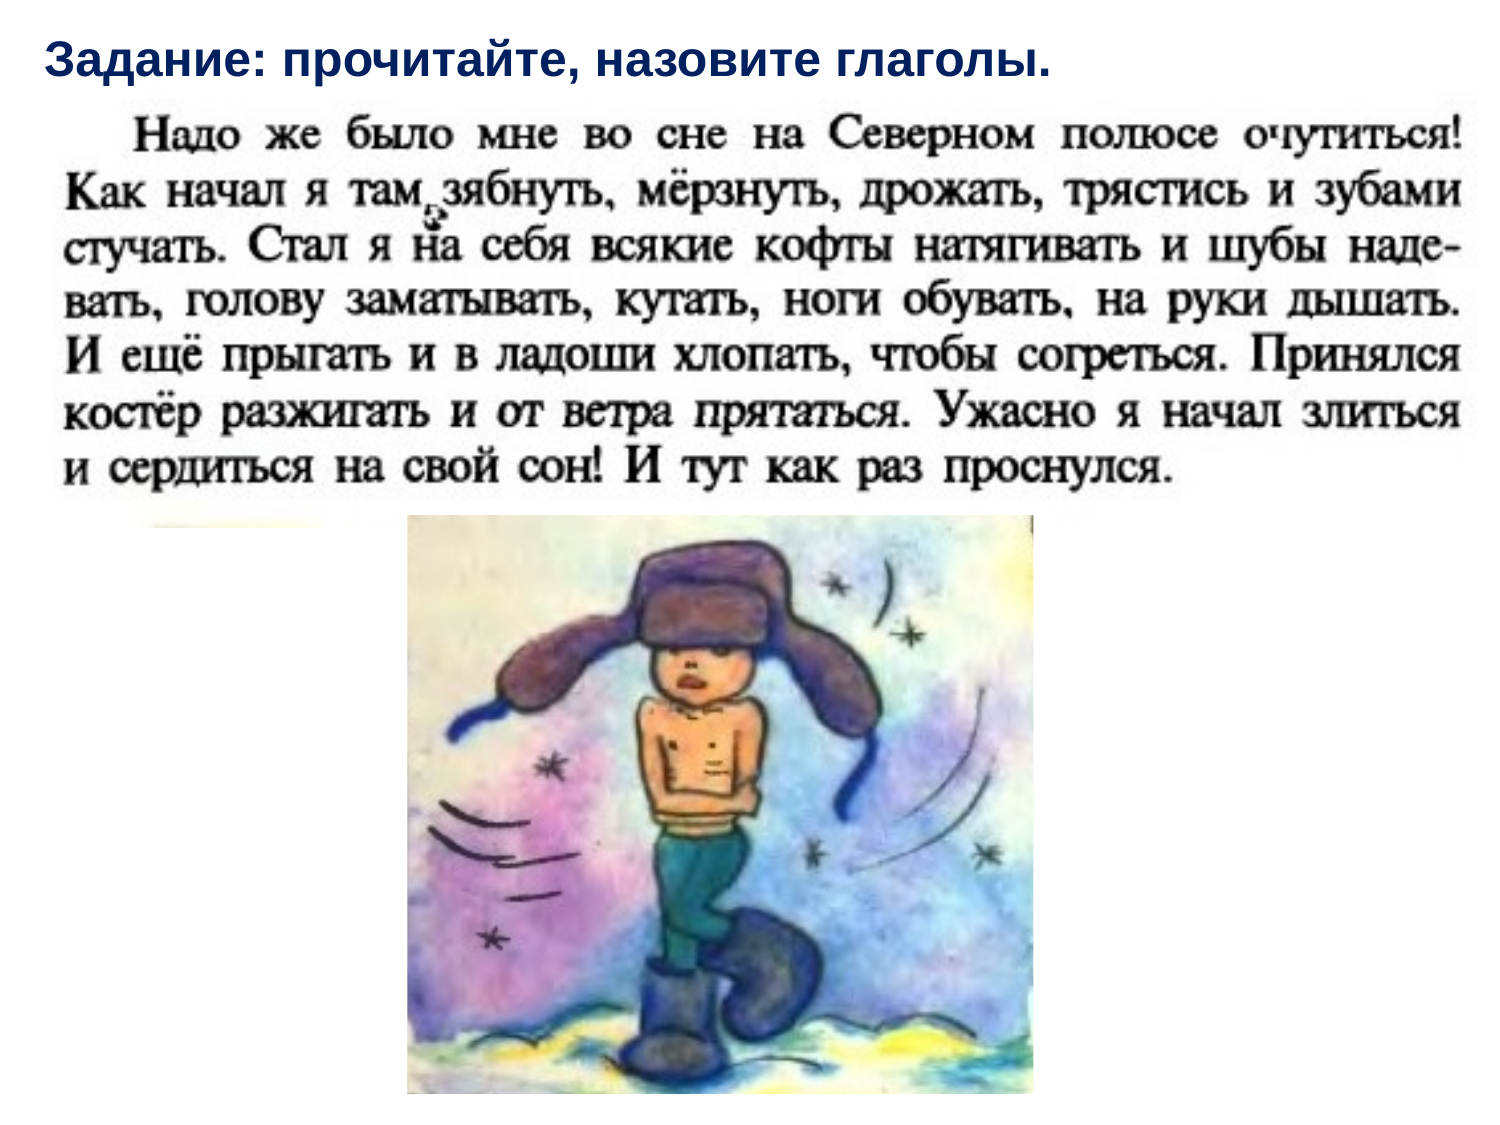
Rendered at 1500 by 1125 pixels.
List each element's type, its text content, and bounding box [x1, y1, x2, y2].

text_box Задание: прочитайте, назовите глаголы. [29, 19, 1412, 94]
picture [52, 77, 1488, 1094]
